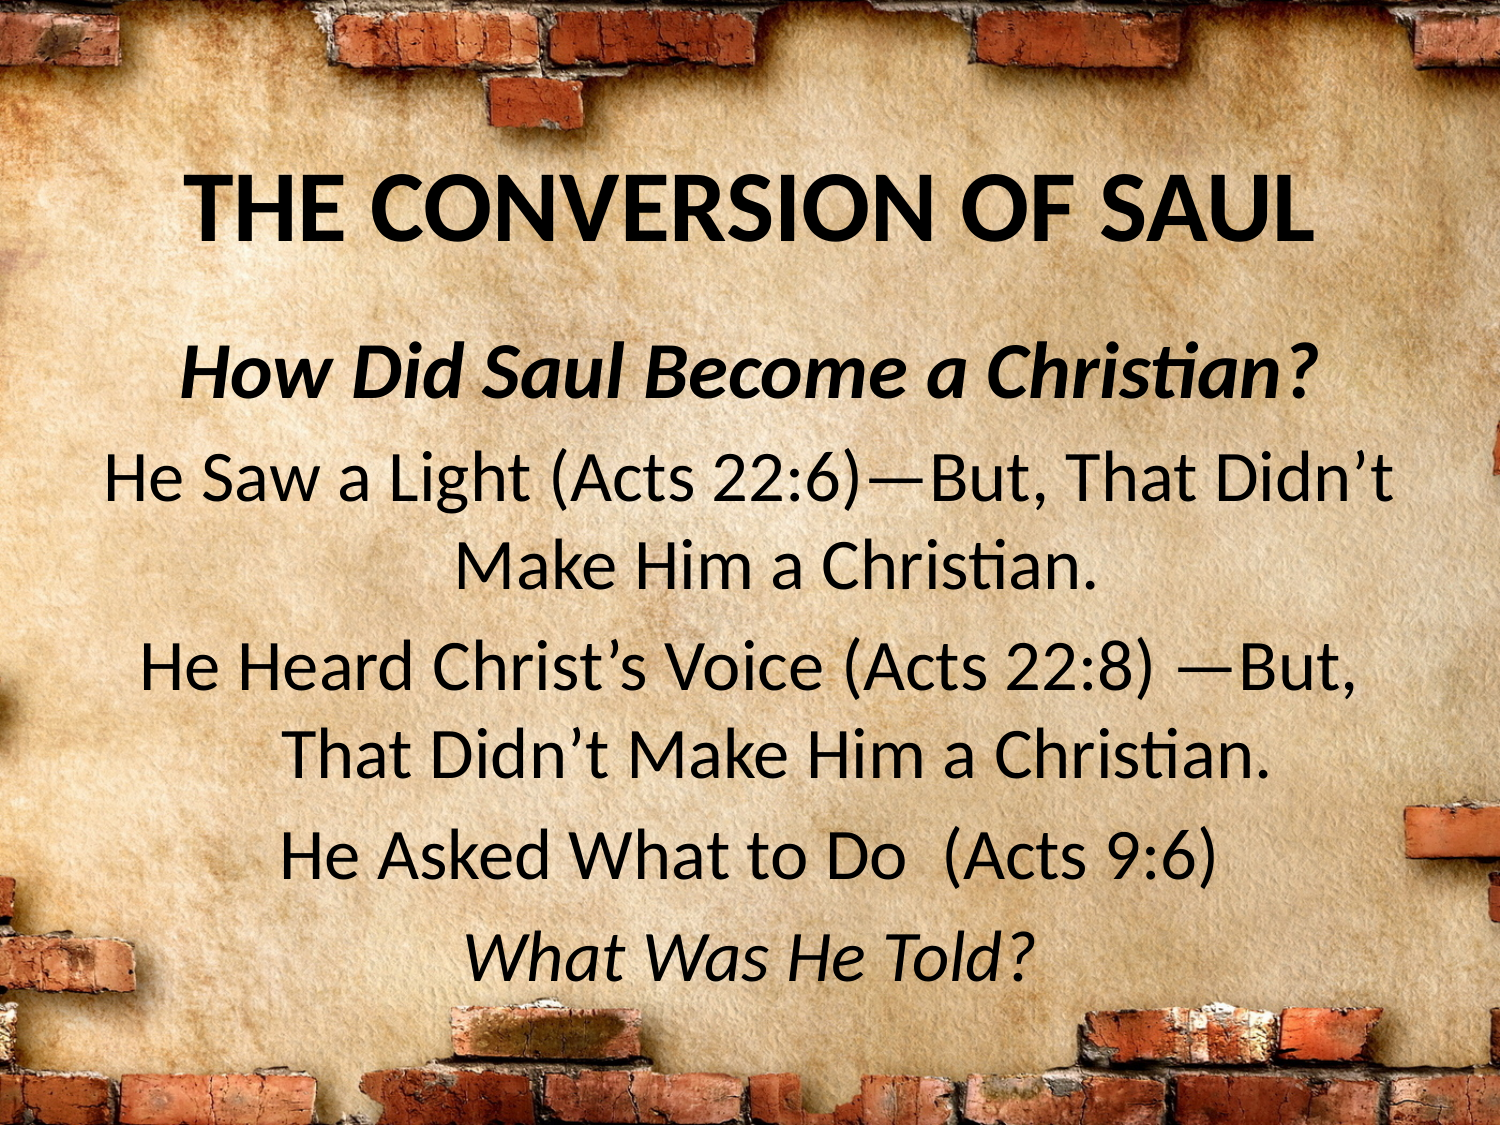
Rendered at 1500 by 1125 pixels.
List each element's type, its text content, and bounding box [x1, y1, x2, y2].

picture [0, 0, 1500, 1125]
list How Did Saul Become a Christian? He Saw a Light (Acts 22:6)—But, That Didn’t Make Him a Christian. He Heard Christ’s Voice (Acts 22:8) —But, That Didn’t Make Him a Christian. He Asked What to Do (Acts 9:6) What Was He Told? [75, 310, 1425, 1005]
title THE CONVERSION OF SAUL [75, 138, 1425, 263]
